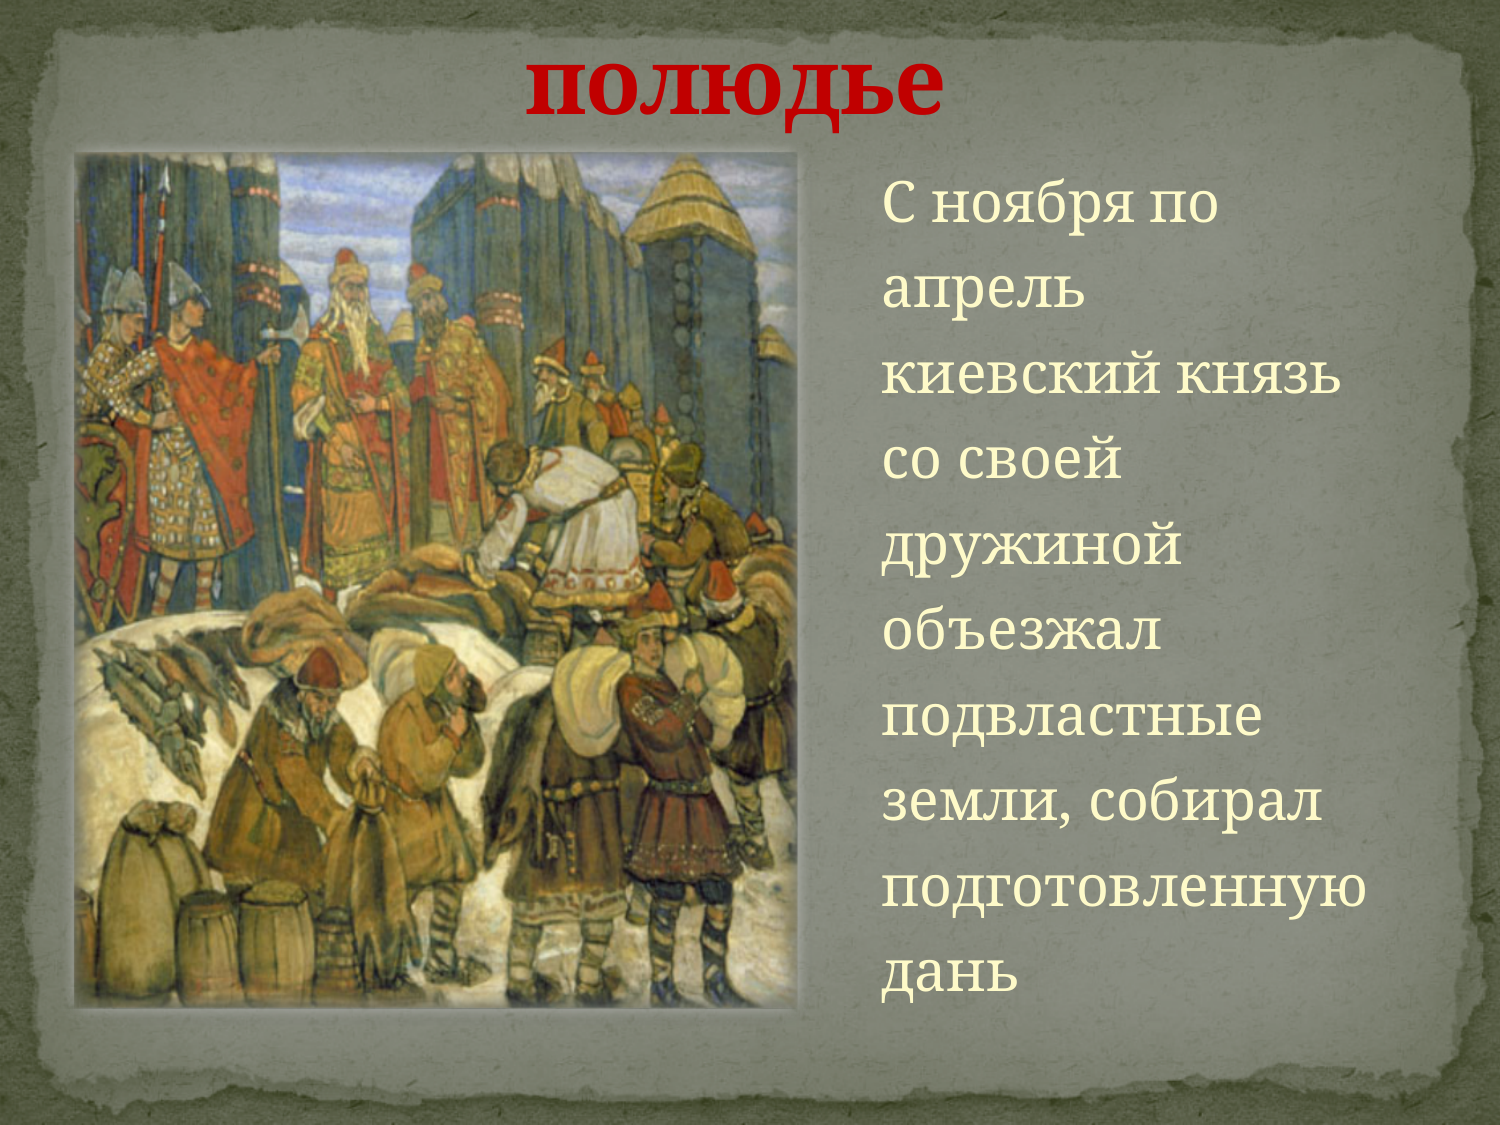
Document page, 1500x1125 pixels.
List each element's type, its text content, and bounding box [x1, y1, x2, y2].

title полюдье [70, 0, 1465, 141]
list С ноября по апрель киевский князь со своей дружиной объезжал подвластные земли, собирал подготовленную дань [867, 140, 1395, 1013]
picture [75, 153, 797, 1008]
